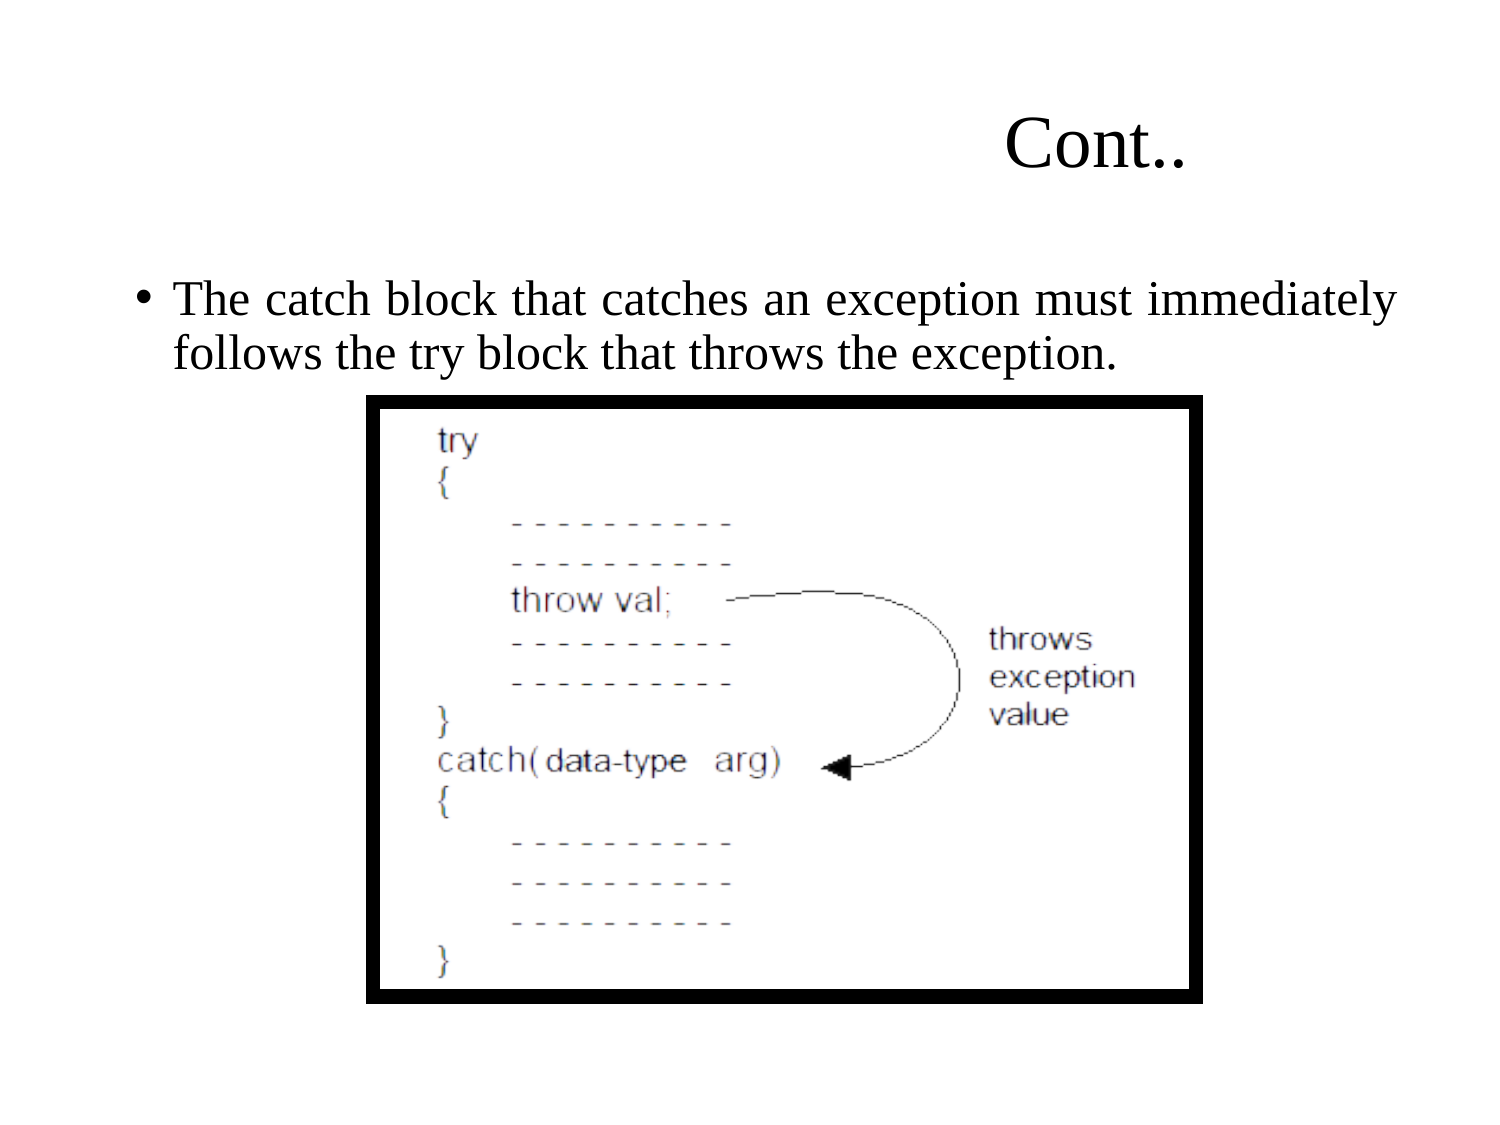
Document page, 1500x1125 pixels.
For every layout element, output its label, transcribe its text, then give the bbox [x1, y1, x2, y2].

text_box Cont.. [989, 85, 1500, 190]
picture [380, 409, 1189, 990]
list The catch block that catches an exception must immediately follows the try block that throws the exception. [120, 265, 1415, 979]
